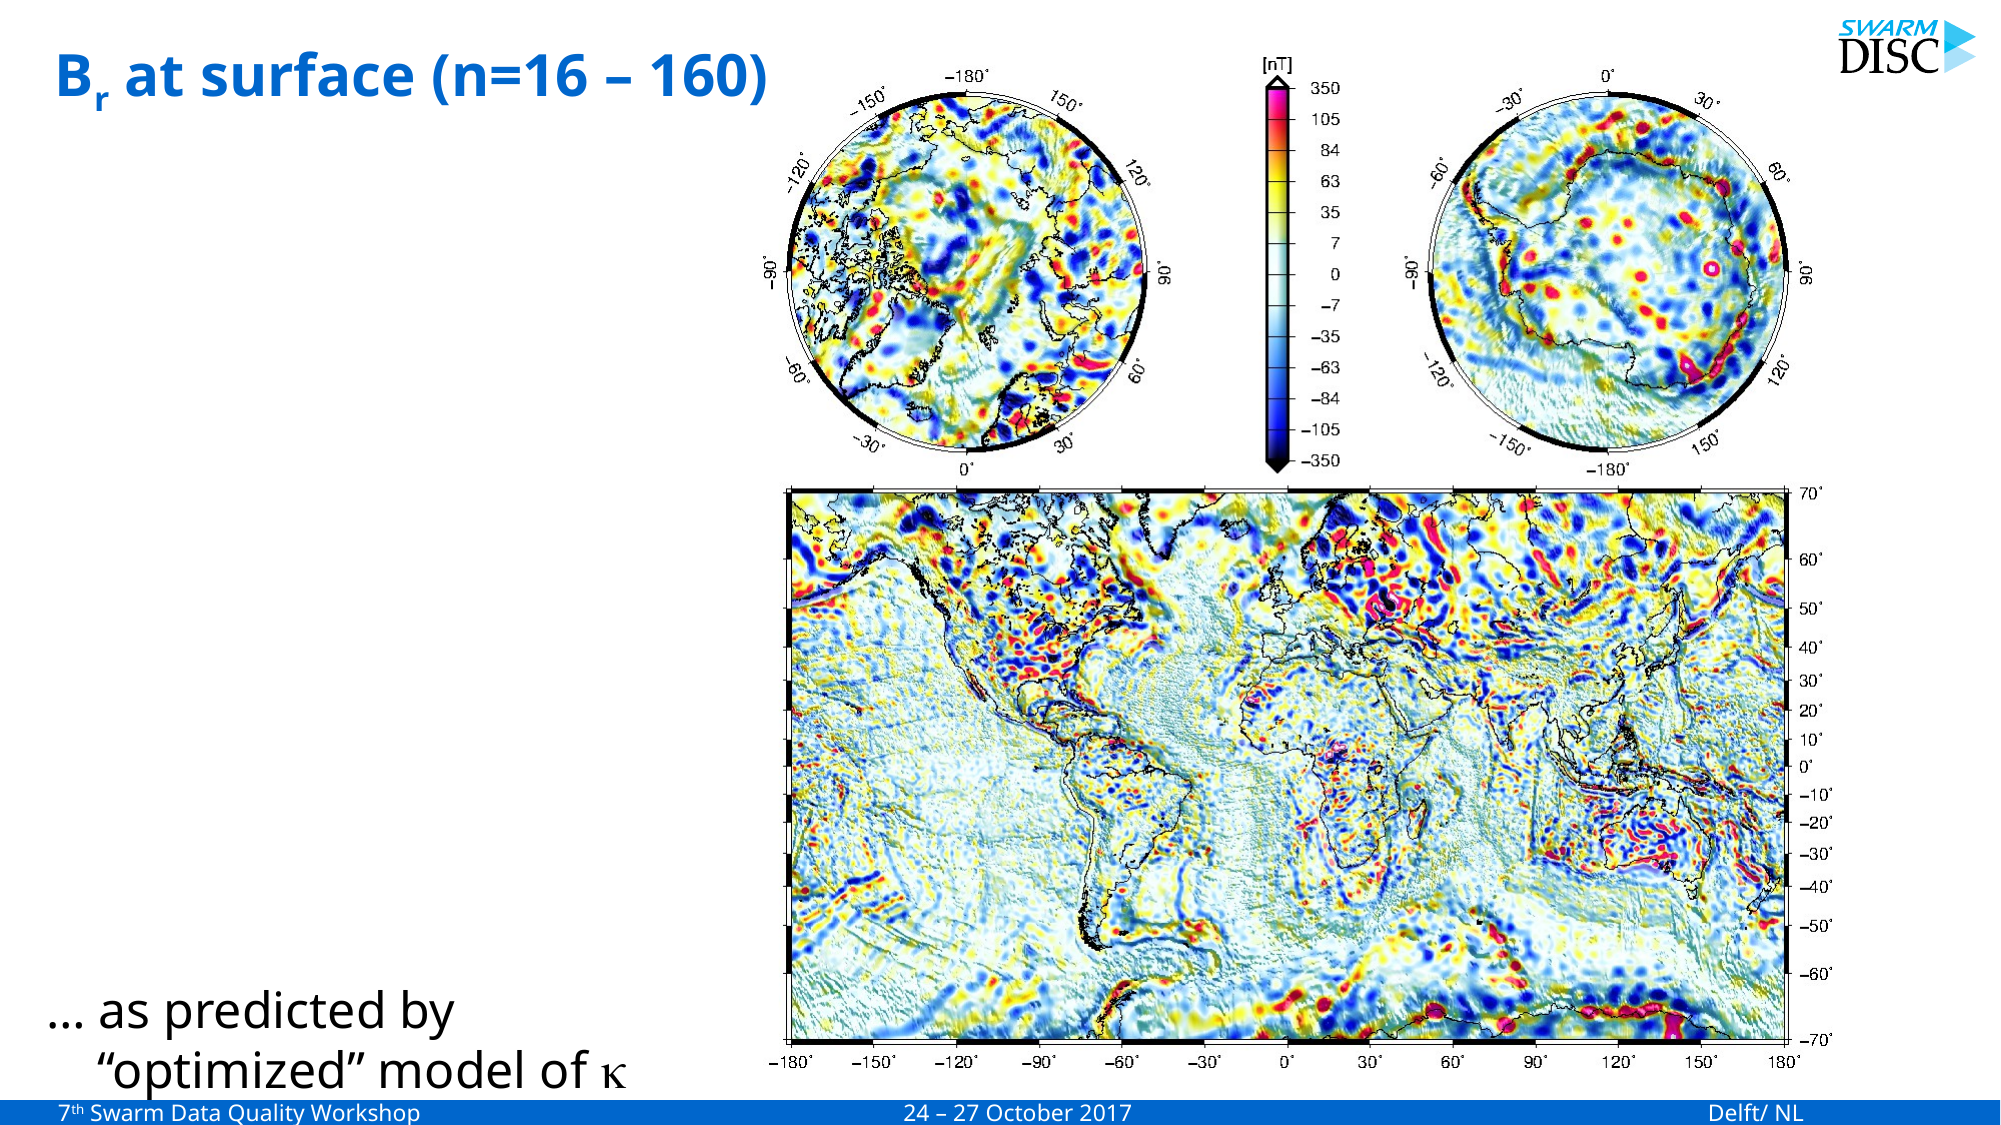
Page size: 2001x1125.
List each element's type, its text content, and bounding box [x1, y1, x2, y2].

picture [763, 57, 1833, 1068]
text_box … as predicted by “optimized” model of k [31, 971, 823, 1106]
title Br at surface (n=16 – 160) [54, 30, 1946, 146]
